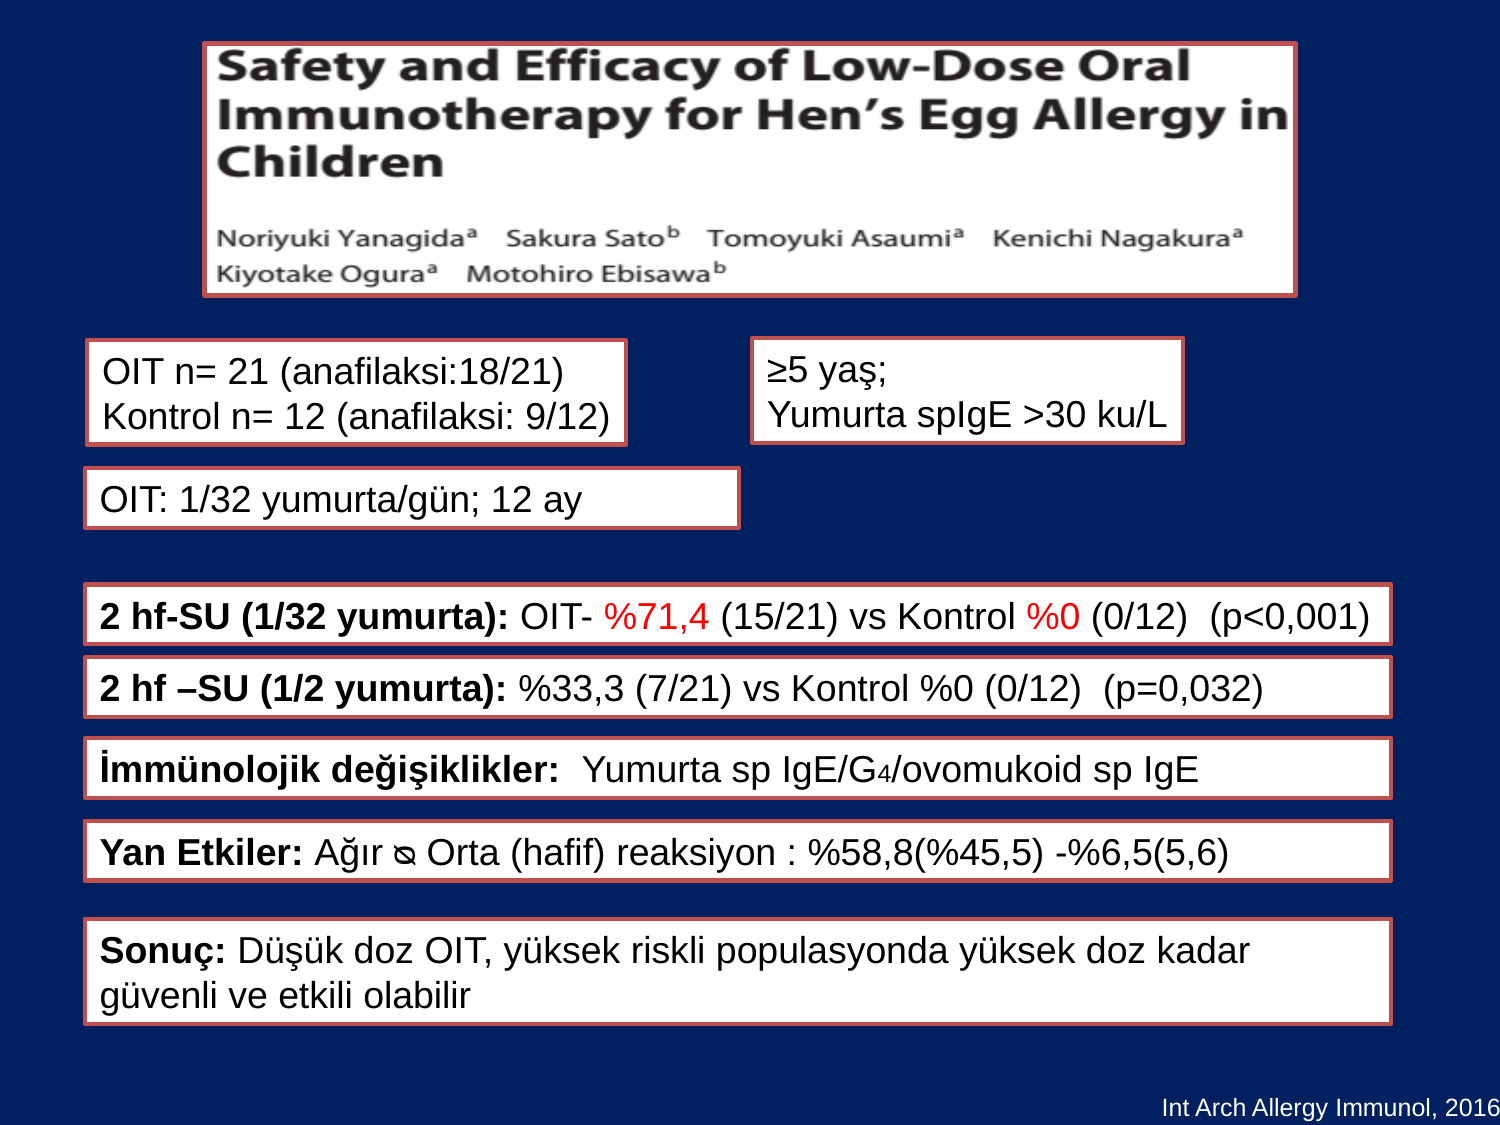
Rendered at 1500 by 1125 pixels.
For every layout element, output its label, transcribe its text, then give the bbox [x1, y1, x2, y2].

text_box 2 hf-SU (1/32 yumurta): OIT- %71,4 (15/21) vs Kontrol %0 (0/12) (p<0,001) [83, 582, 1393, 646]
text_box OIT n= 21 (anafilaksi:18/21) Kontrol n= 12 (anafilaksi: 9/12) [85, 338, 628, 447]
text_box 2 hf –SU (1/2 yumurta): %33,3 (7/21) vs Kontrol %0 (0/12) (p=0,032) [83, 655, 1393, 719]
text_box ≥5 yaş; Yumurta spIgE >30 ku/L [750, 336, 1185, 445]
text_box İmmünolojik değişiklikler: Yumurta sp IgE/G4/ovomukoid sp IgE [83, 736, 1393, 800]
picture [206, 45, 1294, 294]
text_box OIT: 1/32 yumurta/gün; 12 ay [83, 466, 741, 530]
text_box Int Arch Allergy Immunol, 2016 [1146, 1084, 1500, 1125]
text_box Yan Etkiler: Ağır ᴓ Orta (hafif) reaksiyon : %58,8(%45,5) -%6,5(5,6) [83, 819, 1393, 883]
text_box Sonuç: Düşük doz OIT, yüksek riskli populasyonda yüksek doz kadar güvenli ve etkili olabilir [83, 917, 1393, 1026]
